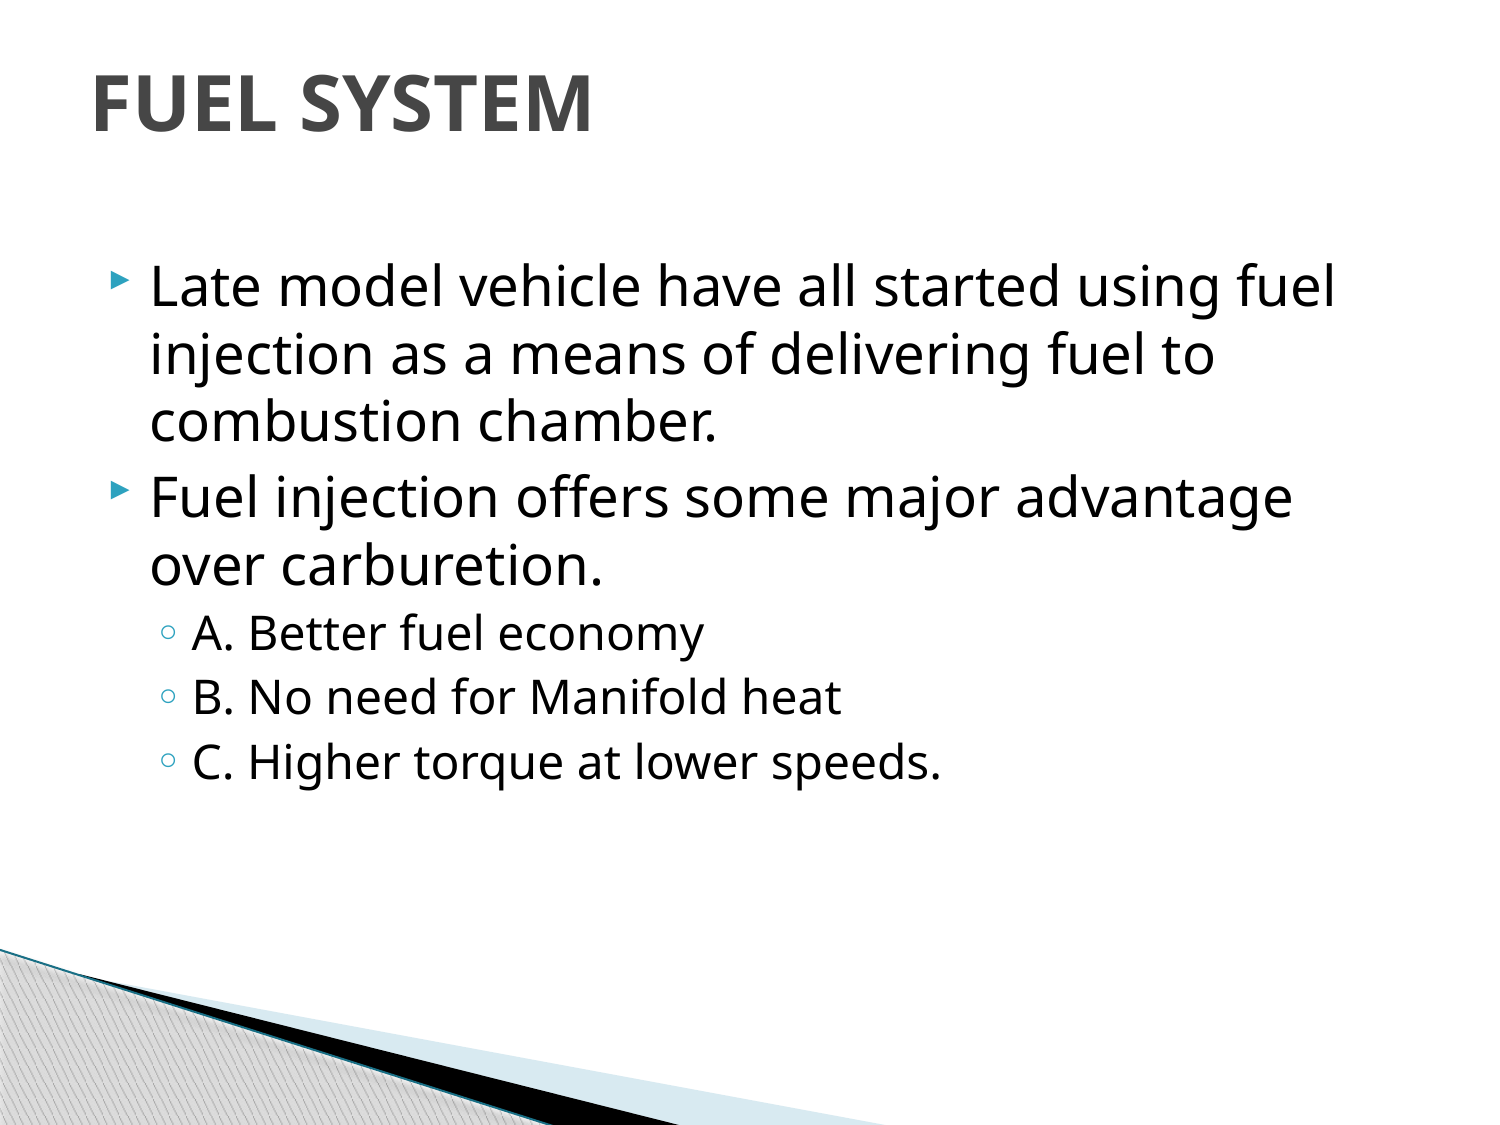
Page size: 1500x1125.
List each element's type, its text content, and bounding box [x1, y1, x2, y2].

list Late model vehicle have all started using fuel injection as a means of delivering fuel to combustion chamber. Fuel injection offers some major advantage over carburetion. A. Better fuel economy B. No need for Manifold heat C. Higher torque at lower speeds. [75, 243, 1425, 986]
title FUEL SYSTEM [75, 45, 1425, 233]
